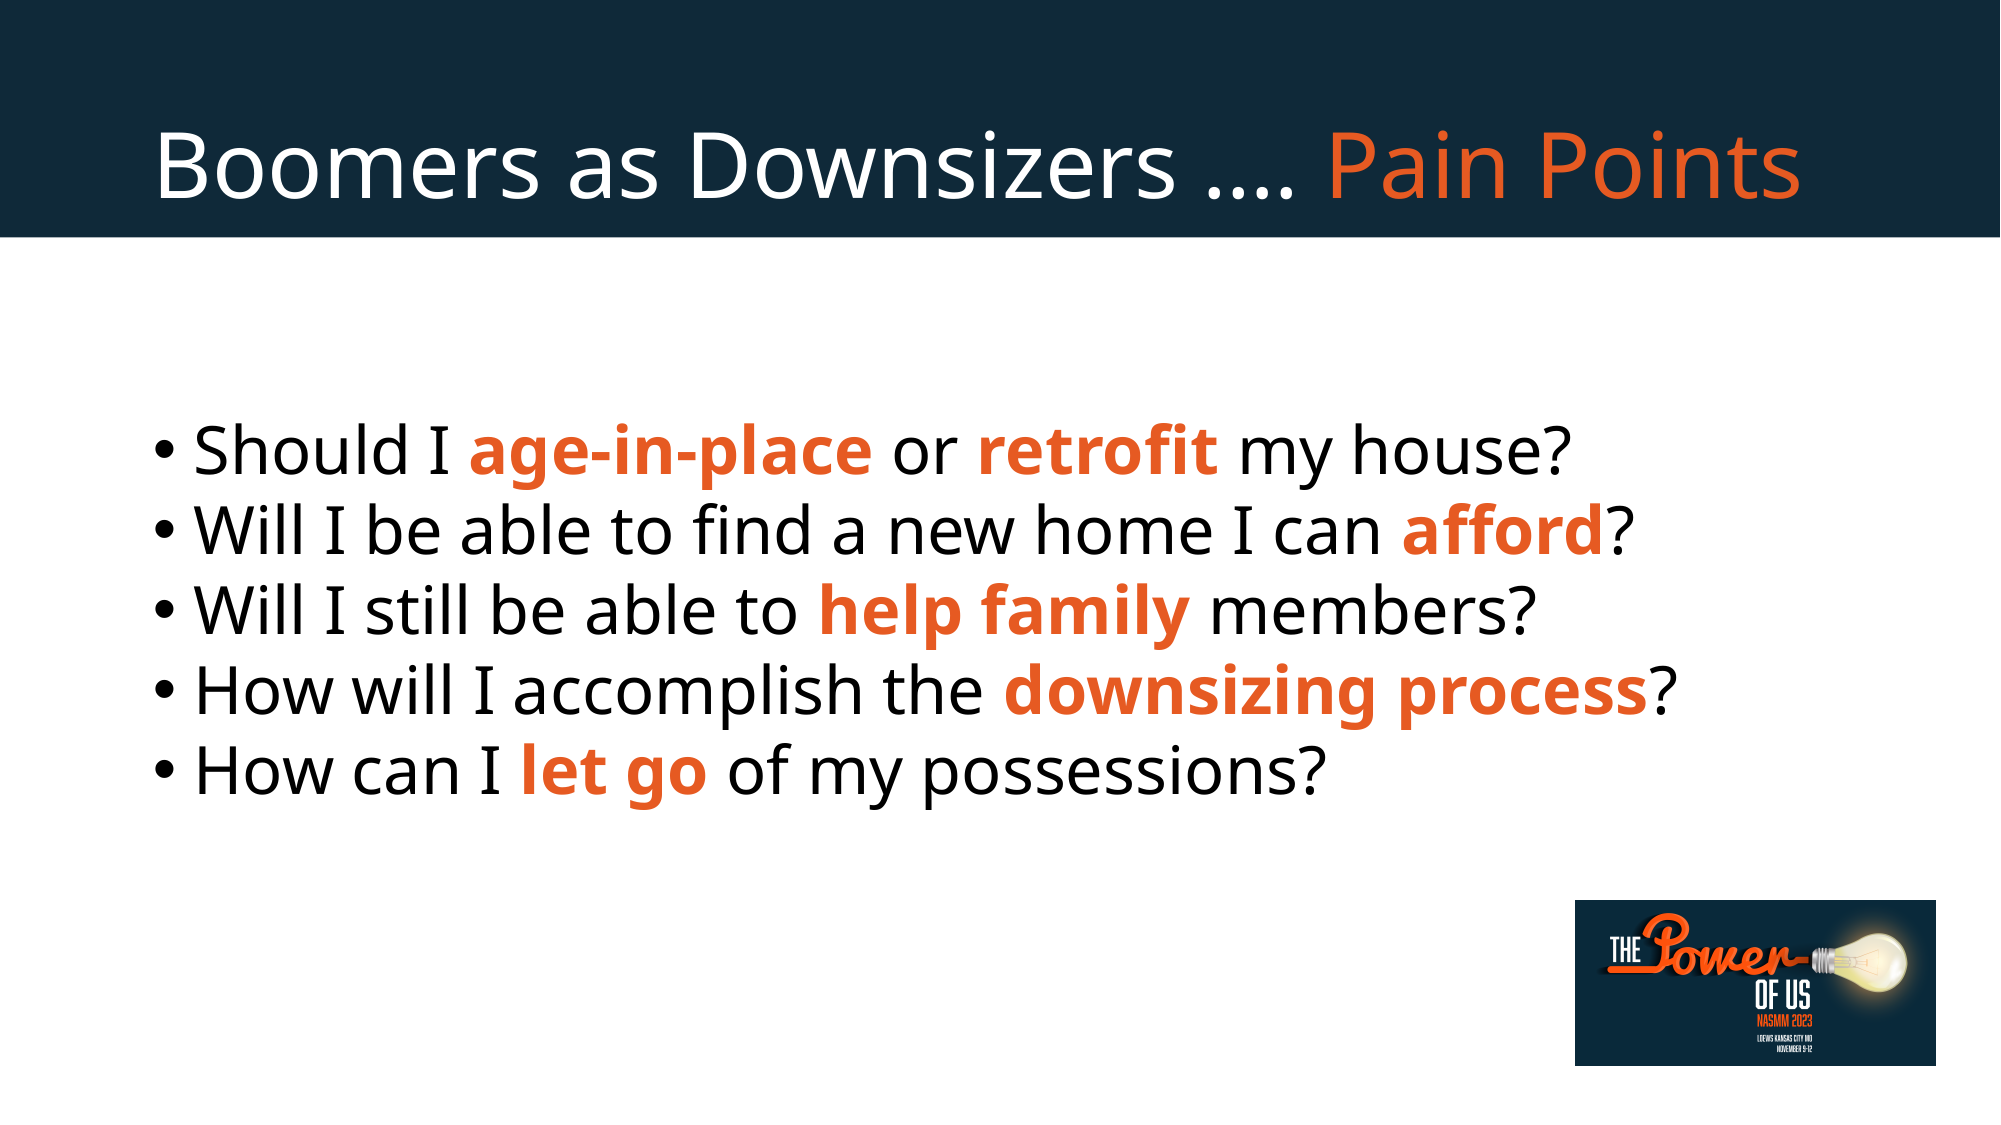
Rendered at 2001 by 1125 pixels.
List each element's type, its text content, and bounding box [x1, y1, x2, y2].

text_box [0, 0, 2000, 238]
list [1574, 900, 1936, 1066]
title Boomers as Downsizers …. Pain Points [137, 59, 1863, 278]
text_box Should I age-in-place or retrofit my house? Will I be able to find a new home I can afford? Will I still be able to help family members? How will I accomplish the downsizing process? How can I let go of my possessions? [138, 400, 1938, 816]
